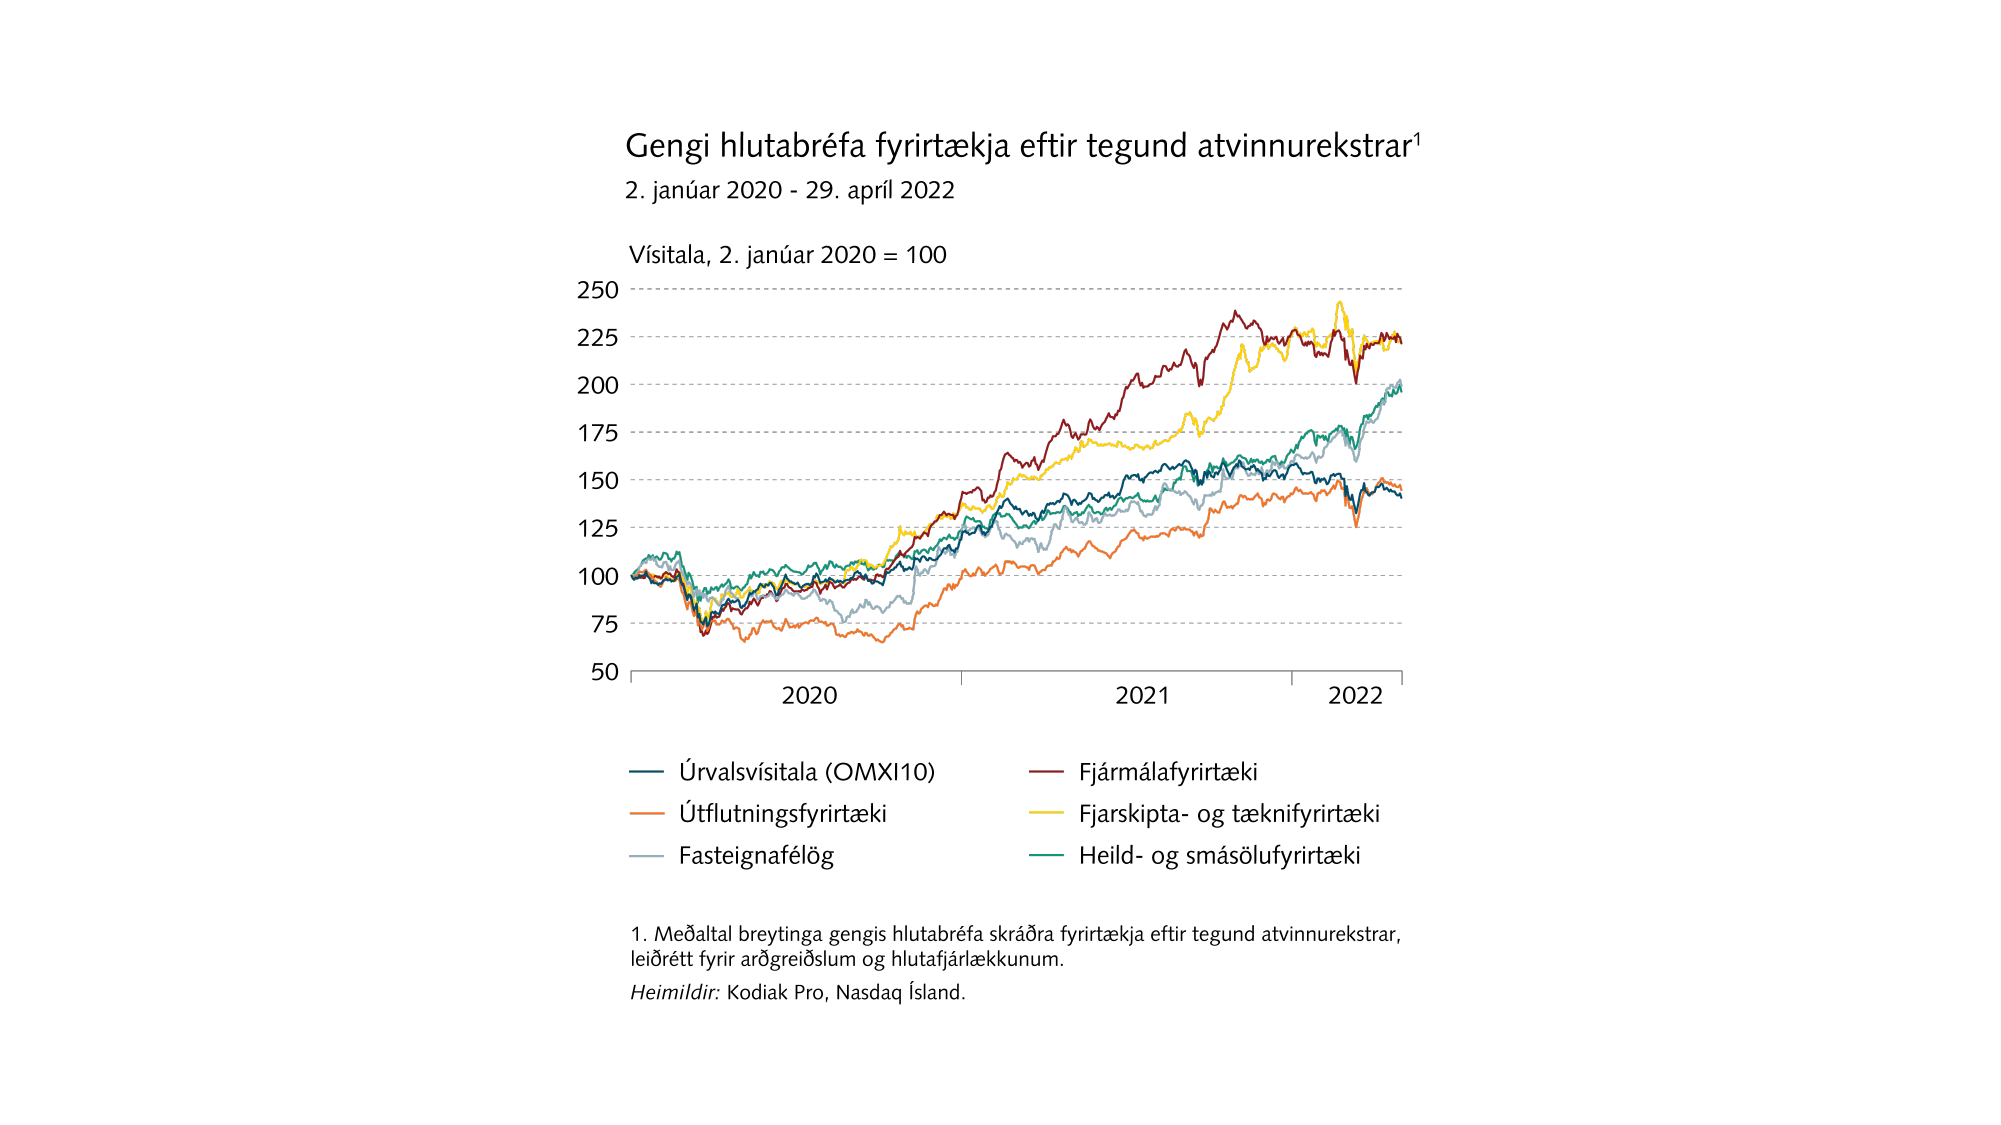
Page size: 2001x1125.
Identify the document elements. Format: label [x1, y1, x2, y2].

picture [576, 117, 1423, 1007]
